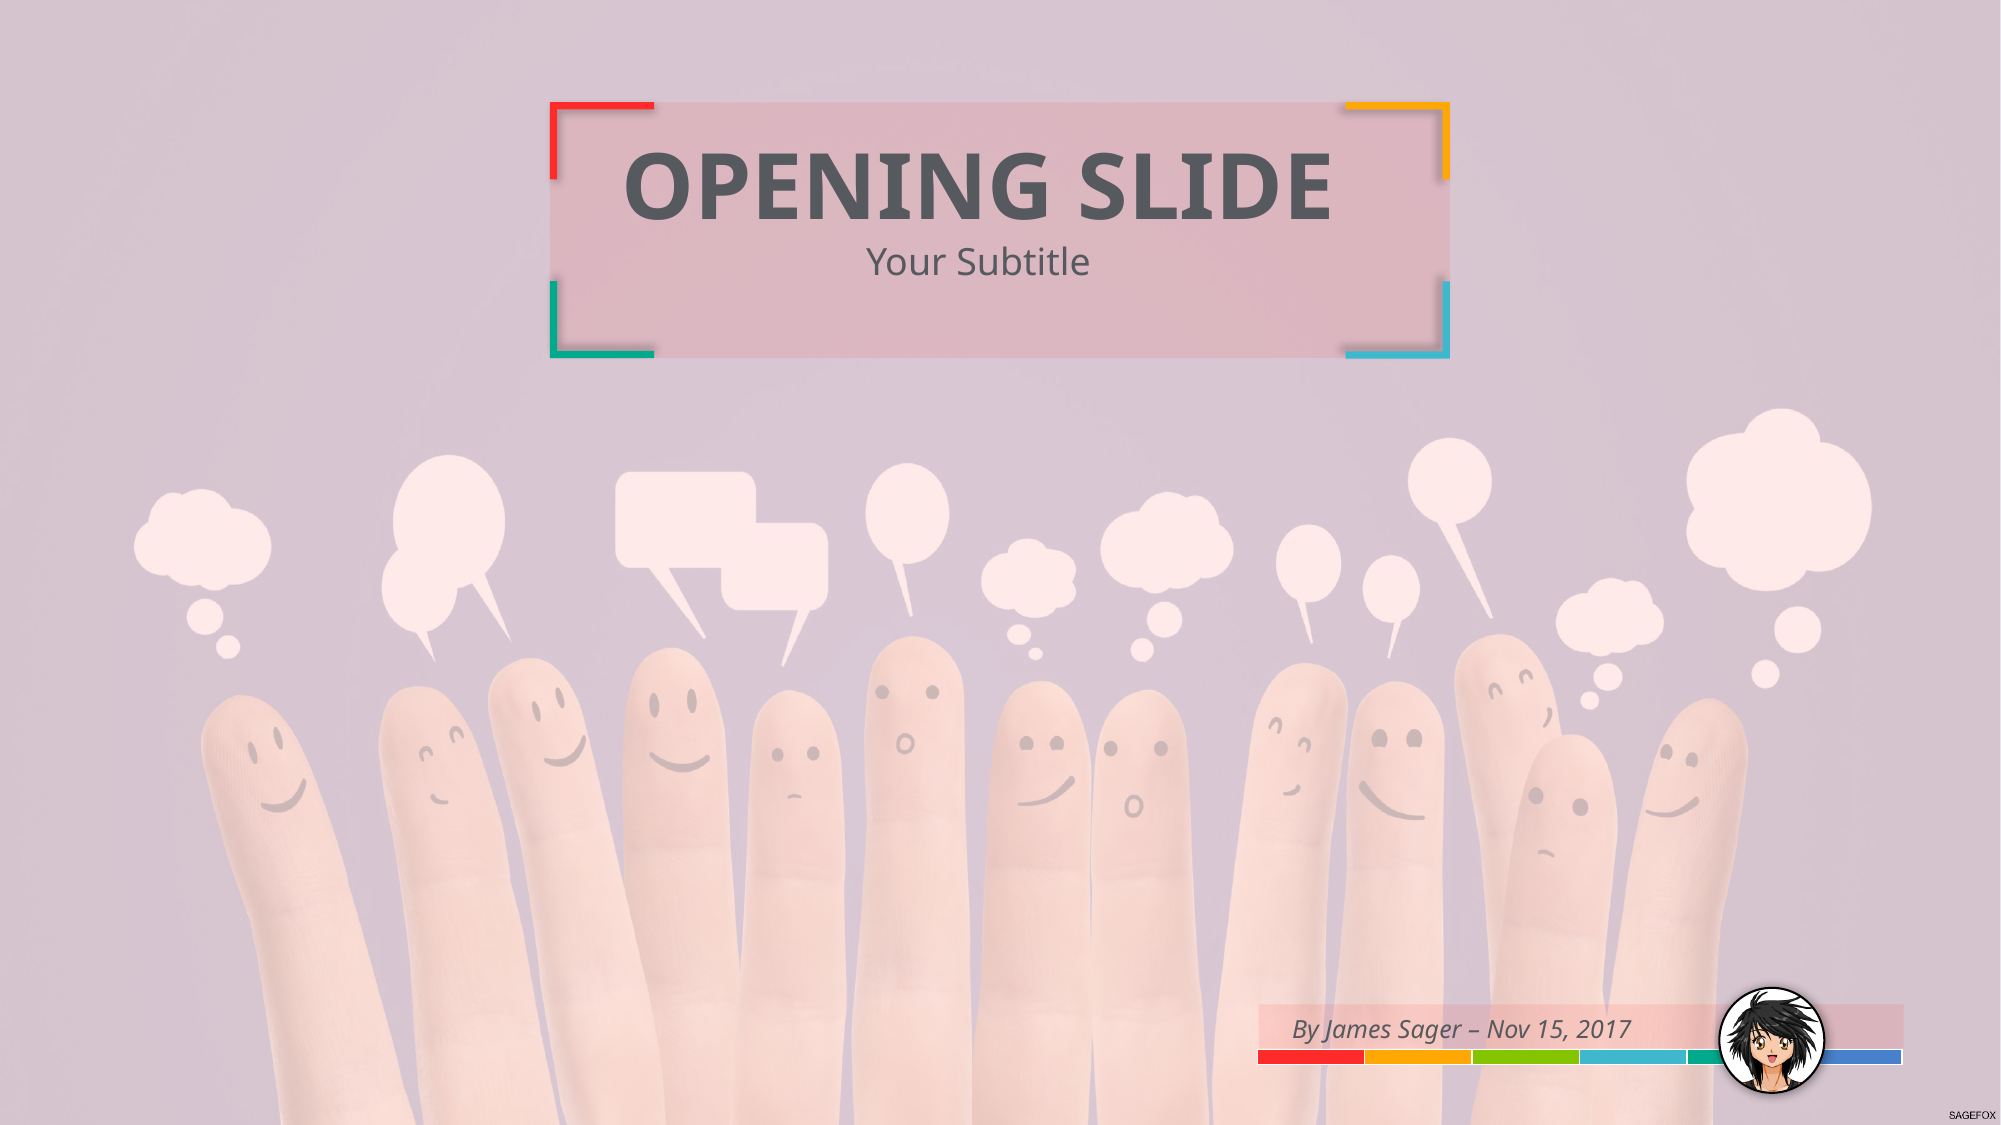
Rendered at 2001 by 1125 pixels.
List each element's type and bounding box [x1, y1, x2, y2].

text_box [549, 102, 1450, 359]
text_box [1257, 987, 1904, 1093]
picture [1925, 0, 2001, 1125]
